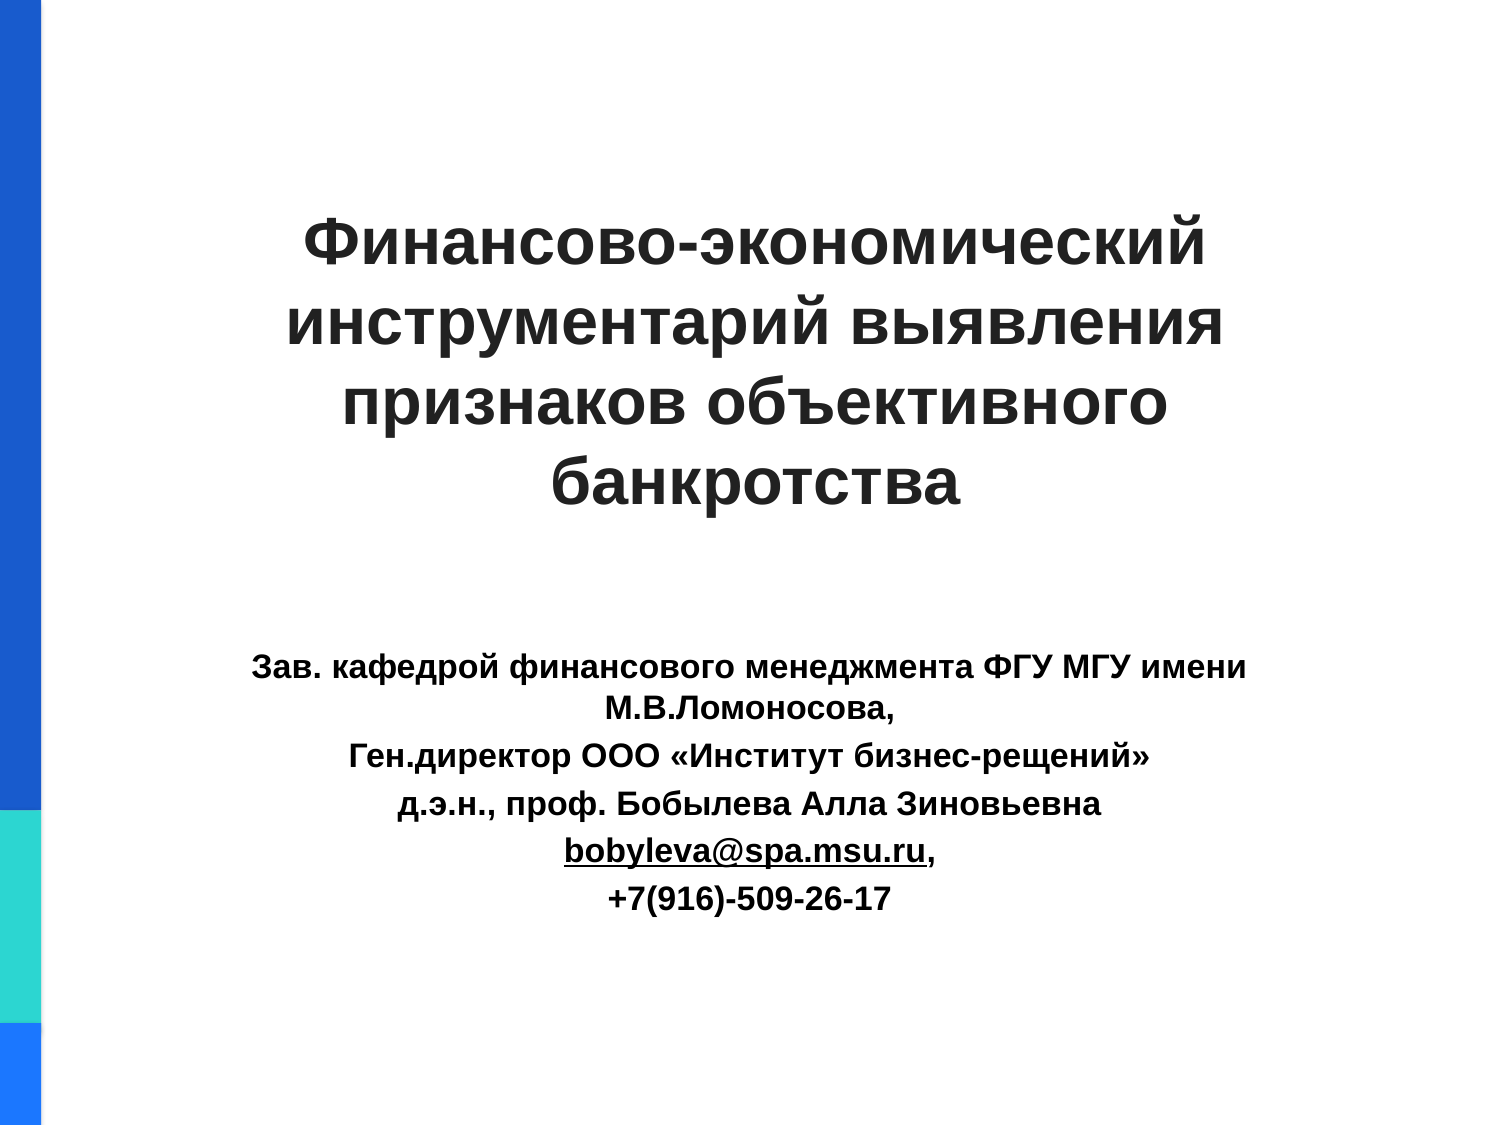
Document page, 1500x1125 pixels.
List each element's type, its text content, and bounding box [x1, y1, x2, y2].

subtitle Зав. кафедрой финансового менеджмента ФГУ МГУ имени М.В.Ломоносова, Ген.директор ООО «Институт бизнес-рещений» д.э.н., проф. Бобылева Алла Зиновьевна bobyleva@spa.msu.ru, +7(916)-509-26-17 [225, 637, 1275, 925]
title Финансово-экономический инструментарий выявления признаков объективного банкротства [123, 125, 1388, 591]
